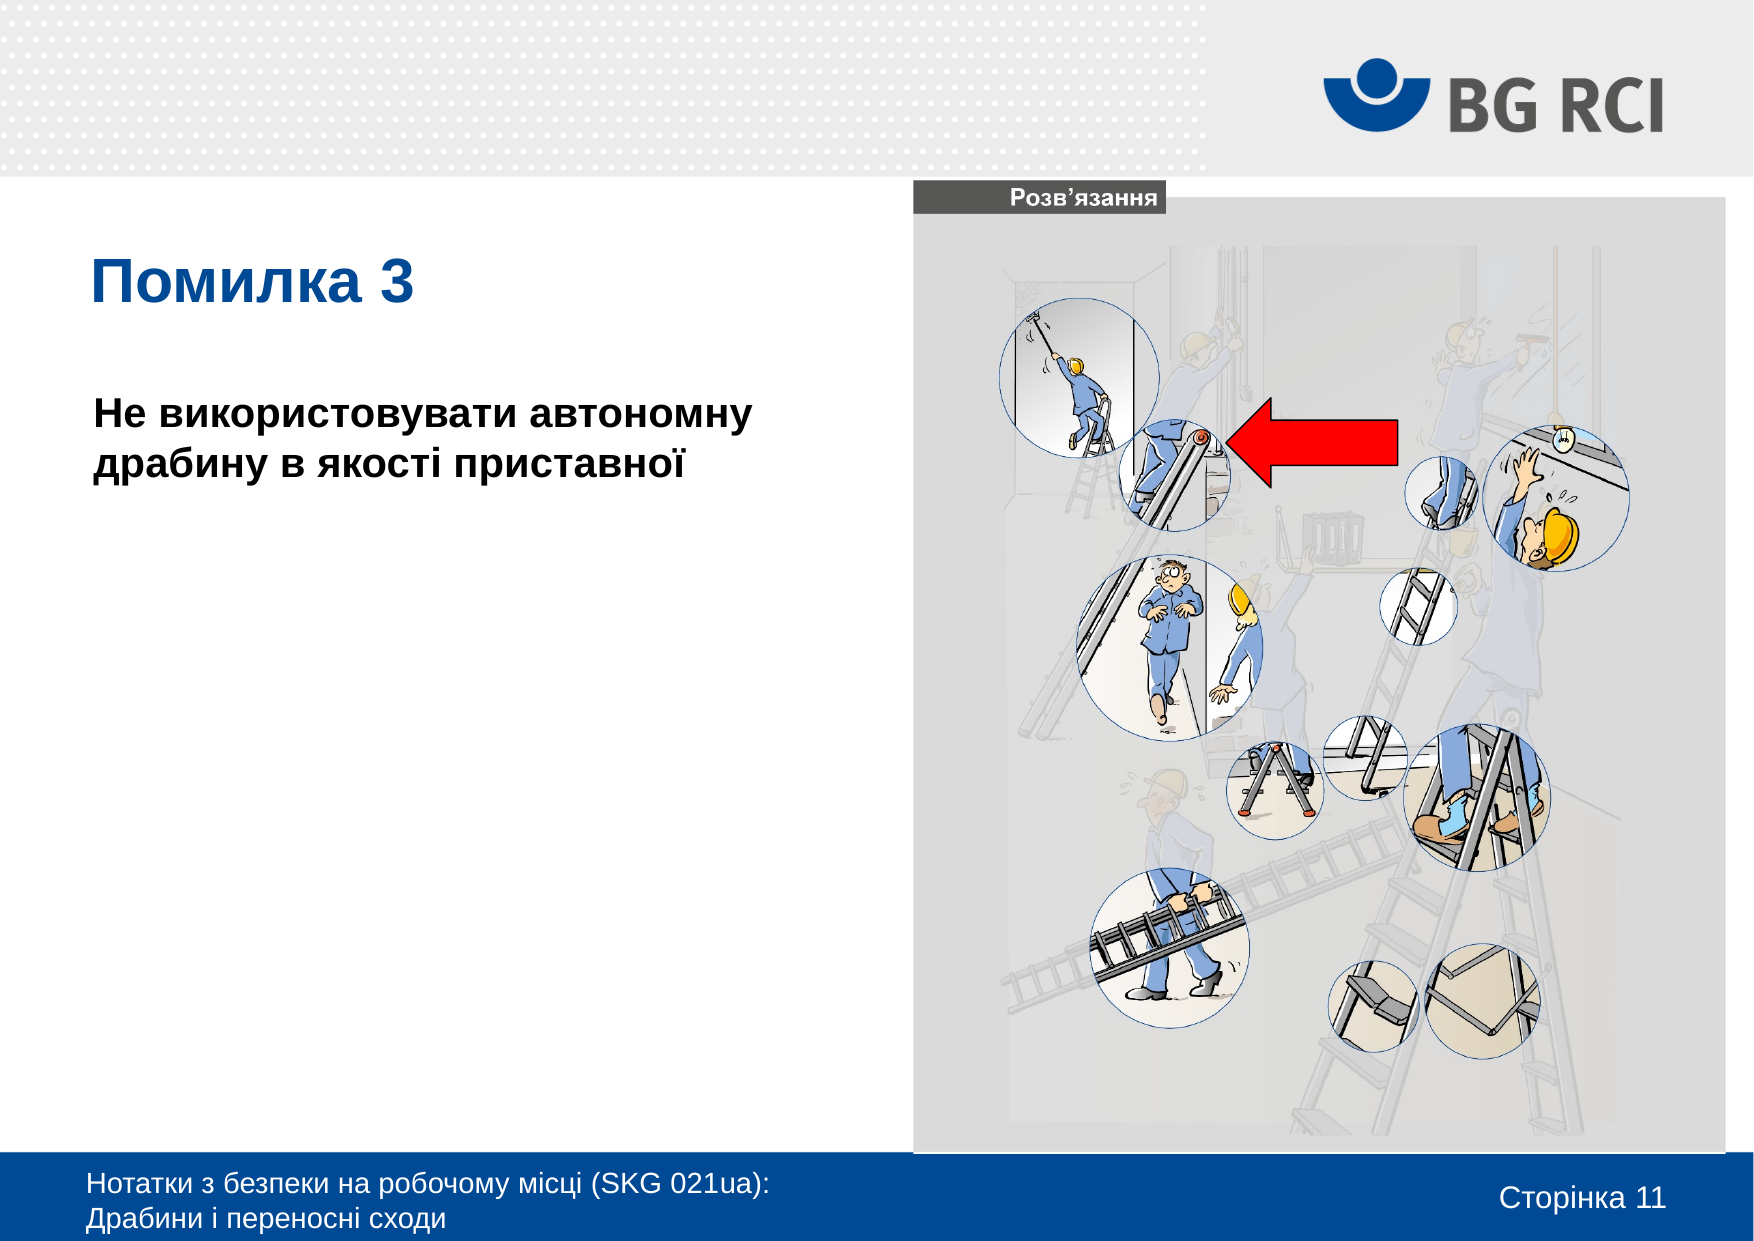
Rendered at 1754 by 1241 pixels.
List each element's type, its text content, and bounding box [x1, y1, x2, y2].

text_box Не використовувати автономну драбину в якості приставної [78, 378, 908, 494]
picture [0, 0, 1754, 1241]
text_box Помилка 3 [90, 239, 908, 338]
slide_number Сторінка 11 [1407, 1162, 1668, 1241]
